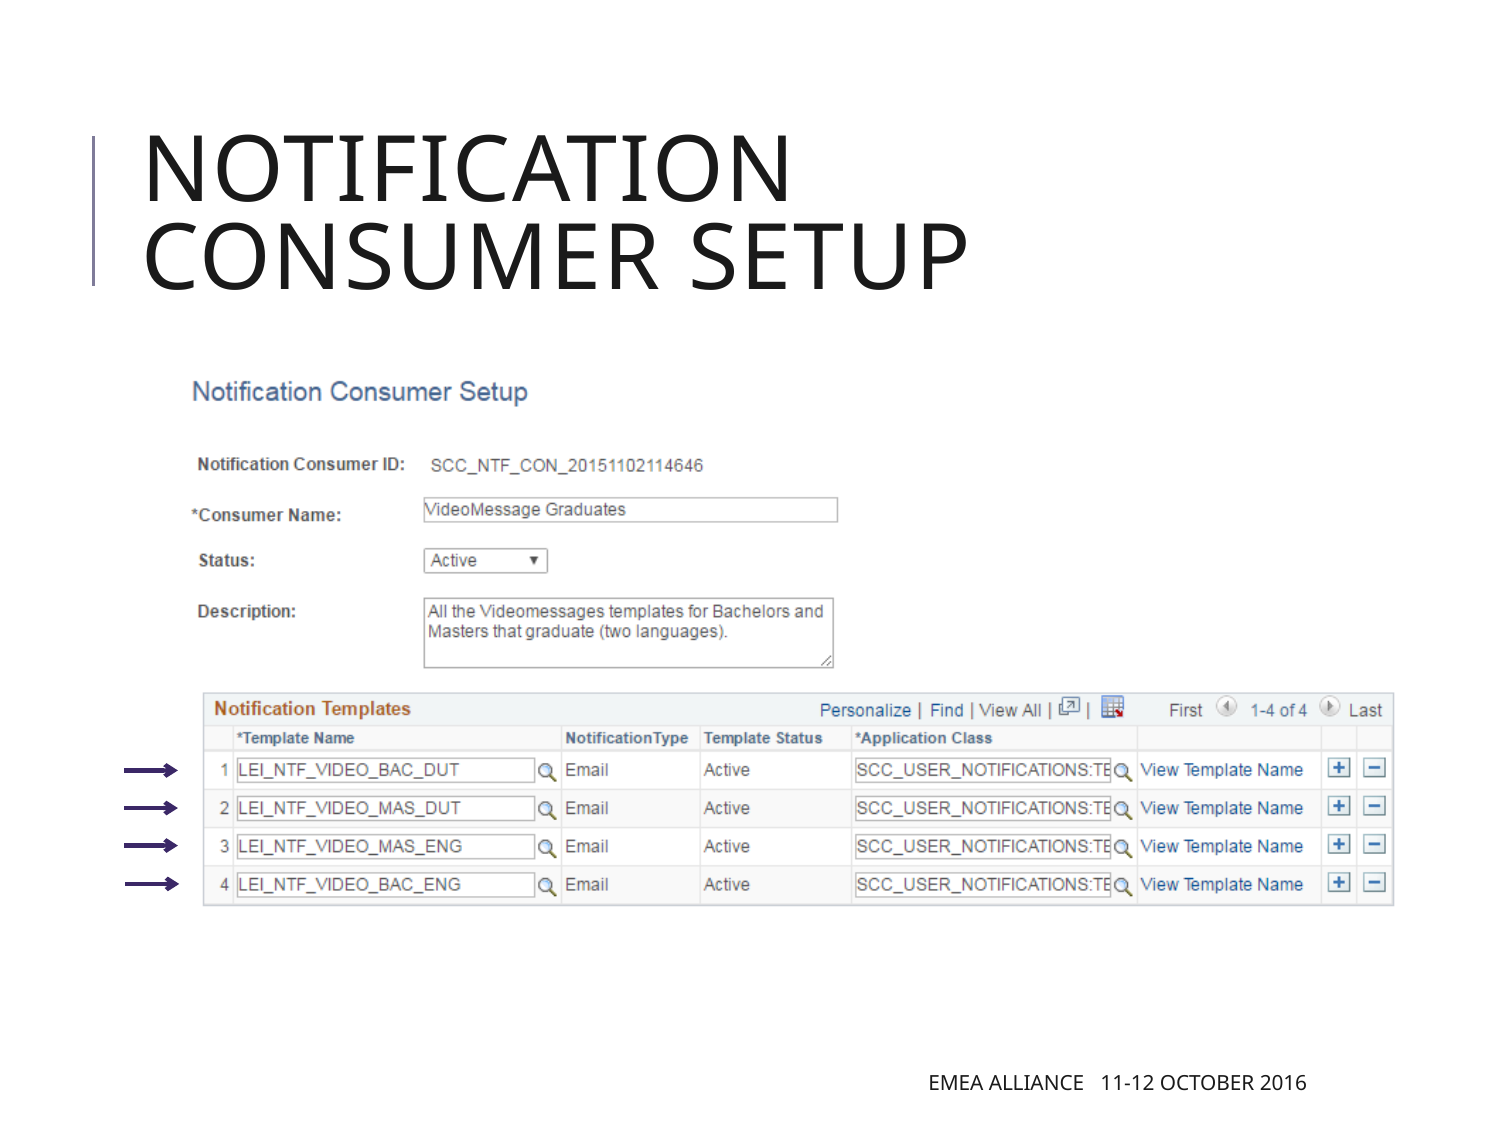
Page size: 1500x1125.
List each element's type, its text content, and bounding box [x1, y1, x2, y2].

footer EMEA Alliance 11-12 October 2016 [595, 1061, 1322, 1107]
title Notification consumer setup [126, 96, 1322, 342]
picture [178, 360, 1411, 930]
